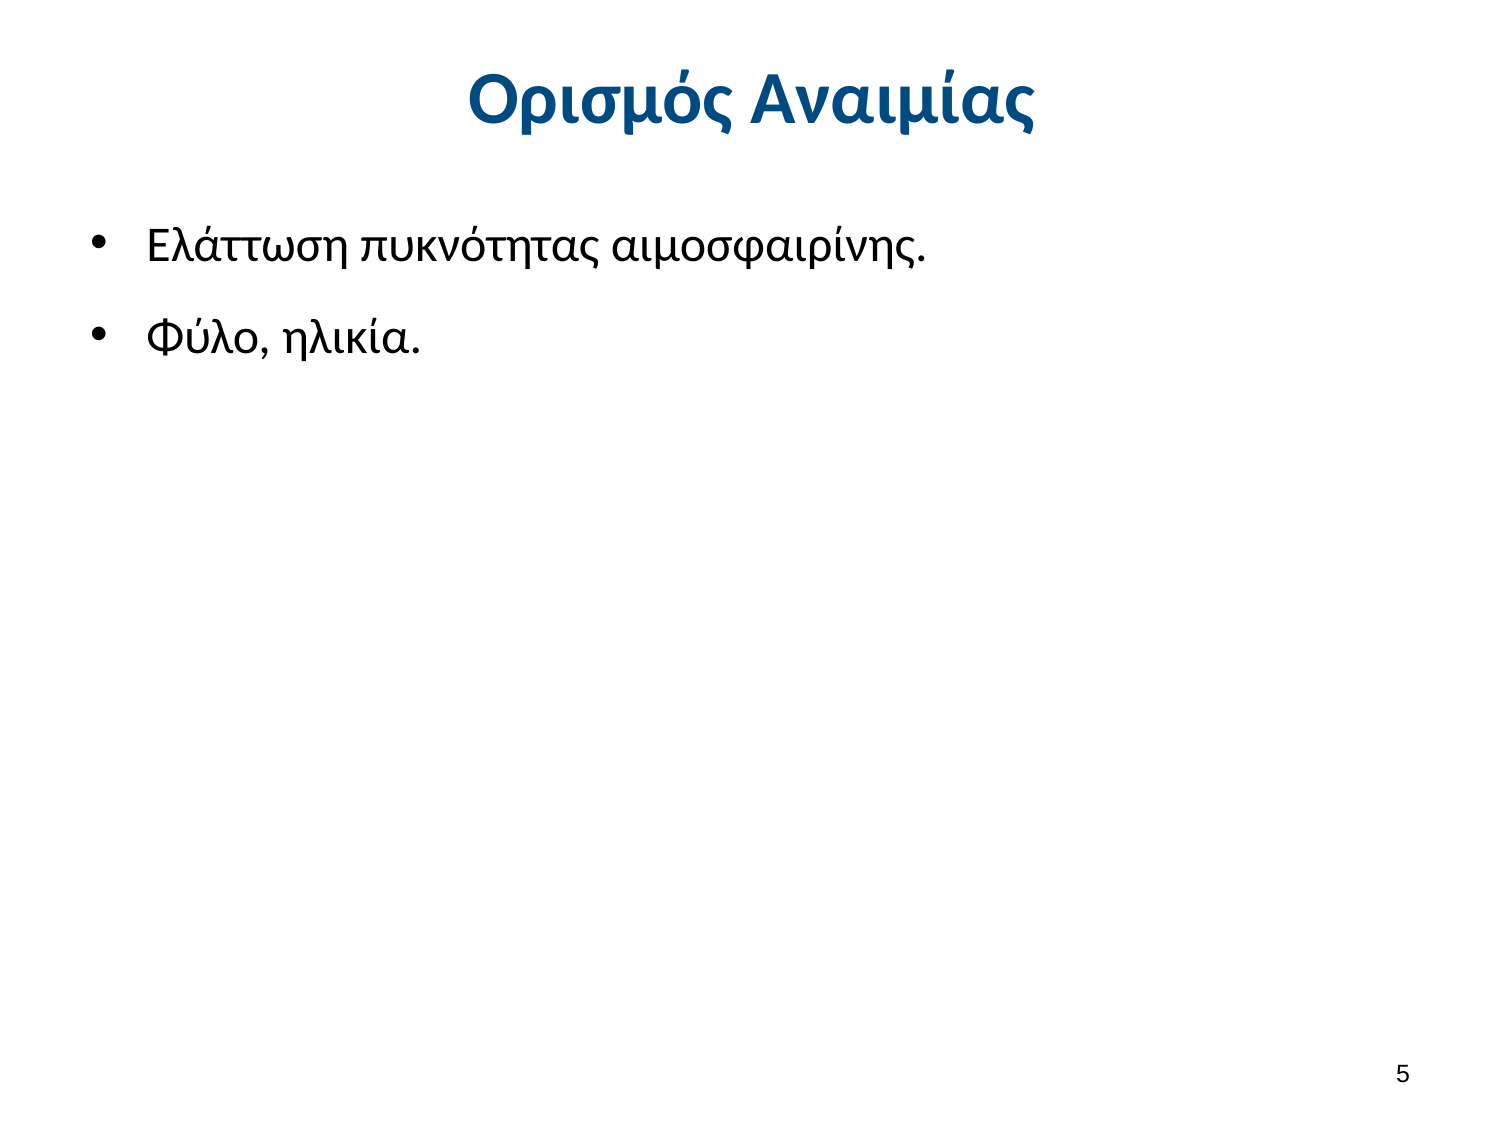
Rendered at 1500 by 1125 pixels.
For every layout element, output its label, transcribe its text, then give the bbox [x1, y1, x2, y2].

list Ελάττωση πυκνότητας αιμοσφαιρίνης. Φύλο, ηλικία. [75, 196, 1425, 1024]
slide_number 4 [1074, 1042, 1425, 1103]
title Ορισμός Αναιμίας [76, 19, 1427, 169]
